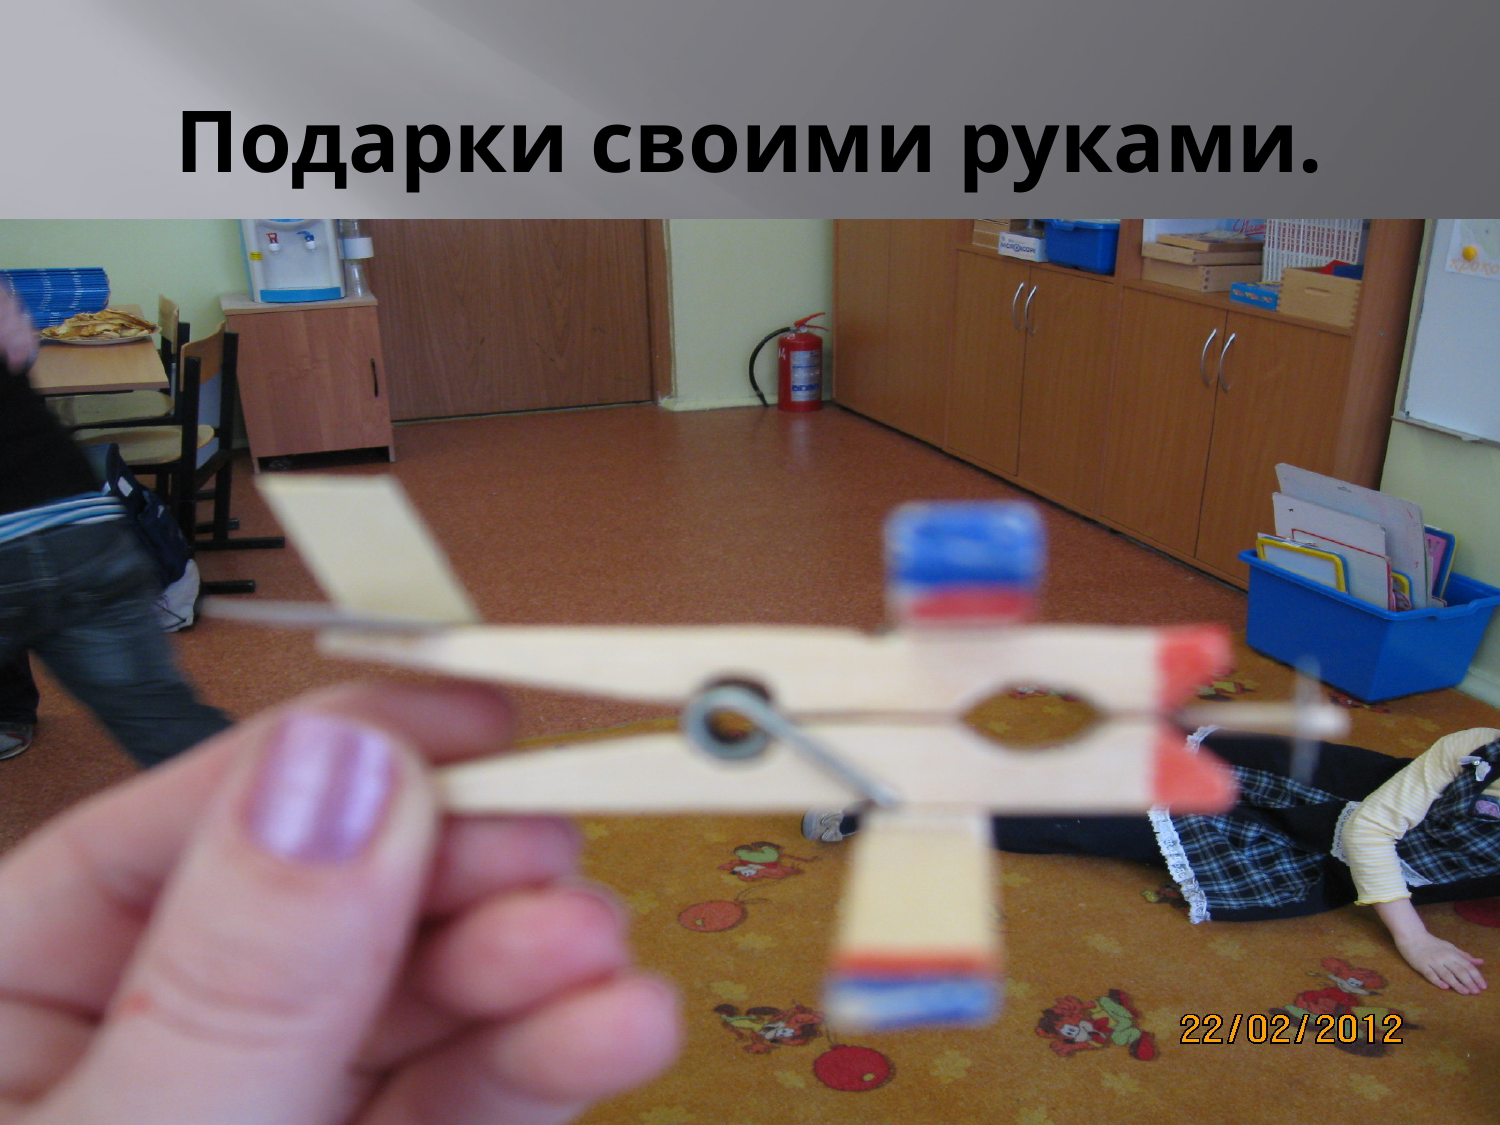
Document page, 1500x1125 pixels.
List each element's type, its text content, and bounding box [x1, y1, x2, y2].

picture [0, 219, 1500, 1125]
title Подарки своими руками. [75, 45, 1425, 219]
